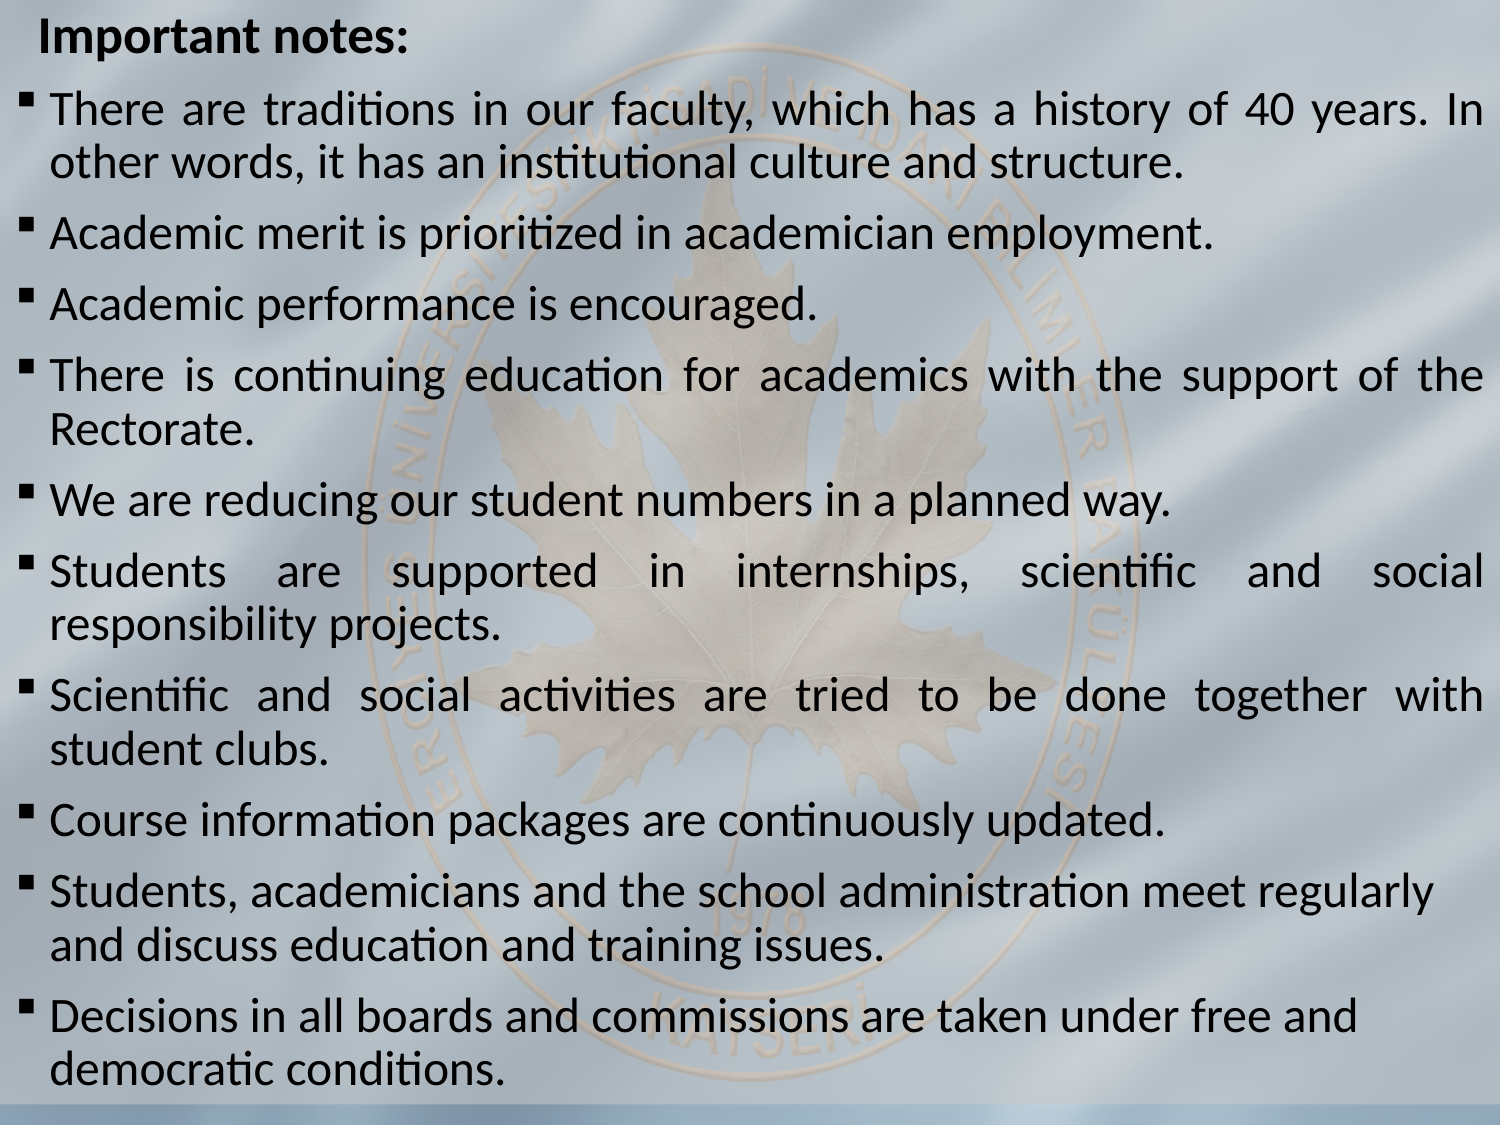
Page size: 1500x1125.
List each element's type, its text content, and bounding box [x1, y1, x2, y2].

list Important notes: There are traditions in our faculty, which has a history of 40 years. In other words, it has an institutional culture and structure. Academic merit is prioritized in academician employment. Academic performance is encouraged. There is continuing education for academics with the support of the Rectorate. We are reducing our student numbers in a planned way. Students are supported in internships, scientific and social responsibility projects. Scientific and social activities are tried to be done together with student clubs. Course information packages are continuously updated. Students, academicians and the school administration meet regularly and discuss education and training issues. Decisions in all boards and commissions are taken under free and democratic conditions. [0, 0, 1500, 1105]
